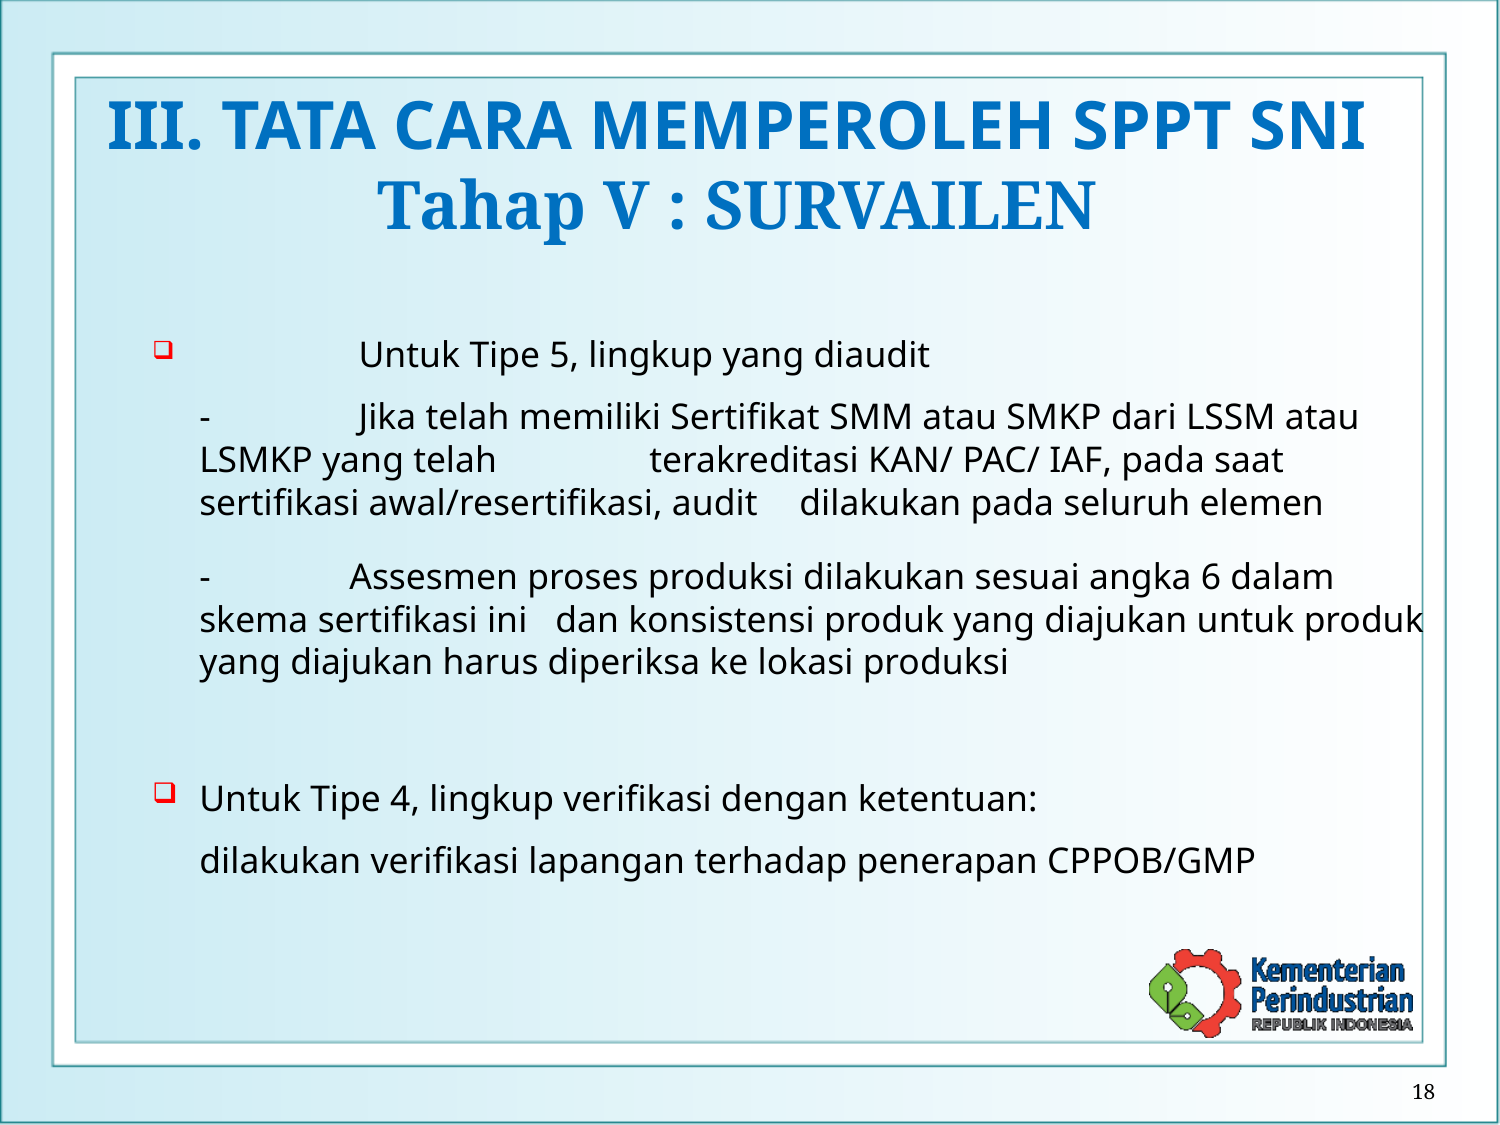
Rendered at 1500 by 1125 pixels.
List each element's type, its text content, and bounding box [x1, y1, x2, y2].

slide_number 18 [1112, 1071, 1451, 1122]
list Untuk Tipe 5, lingkup yang diaudit - Jika telah memiliki Sertifikat SMM atau SMKP dari LSSM atau LSMKP yang telah terakreditasi KAN/ PAC/ IAF, pada saat sertifikasi awal/resertifikasi, audit dilakukan pada seluruh elemen - Assesmen proses produksi dilakukan sesuai angka 6 dalam skema sertifikasi ini dan konsistensi produk yang diajukan untuk produk yang diajukan harus diperiksa ke lokasi produksi Untuk Tipe 4, lingkup verifikasi dengan ketentuan: dilakukan verifikasi lapangan terhadap penerapan CPPOB/GMP [62, 324, 1463, 1101]
picture [0, 0, 1500, 1125]
title III. TATA CARA MEMPEROLEH SPPT SNI Tahap V : SURVAILEN [74, 74, 1401, 251]
